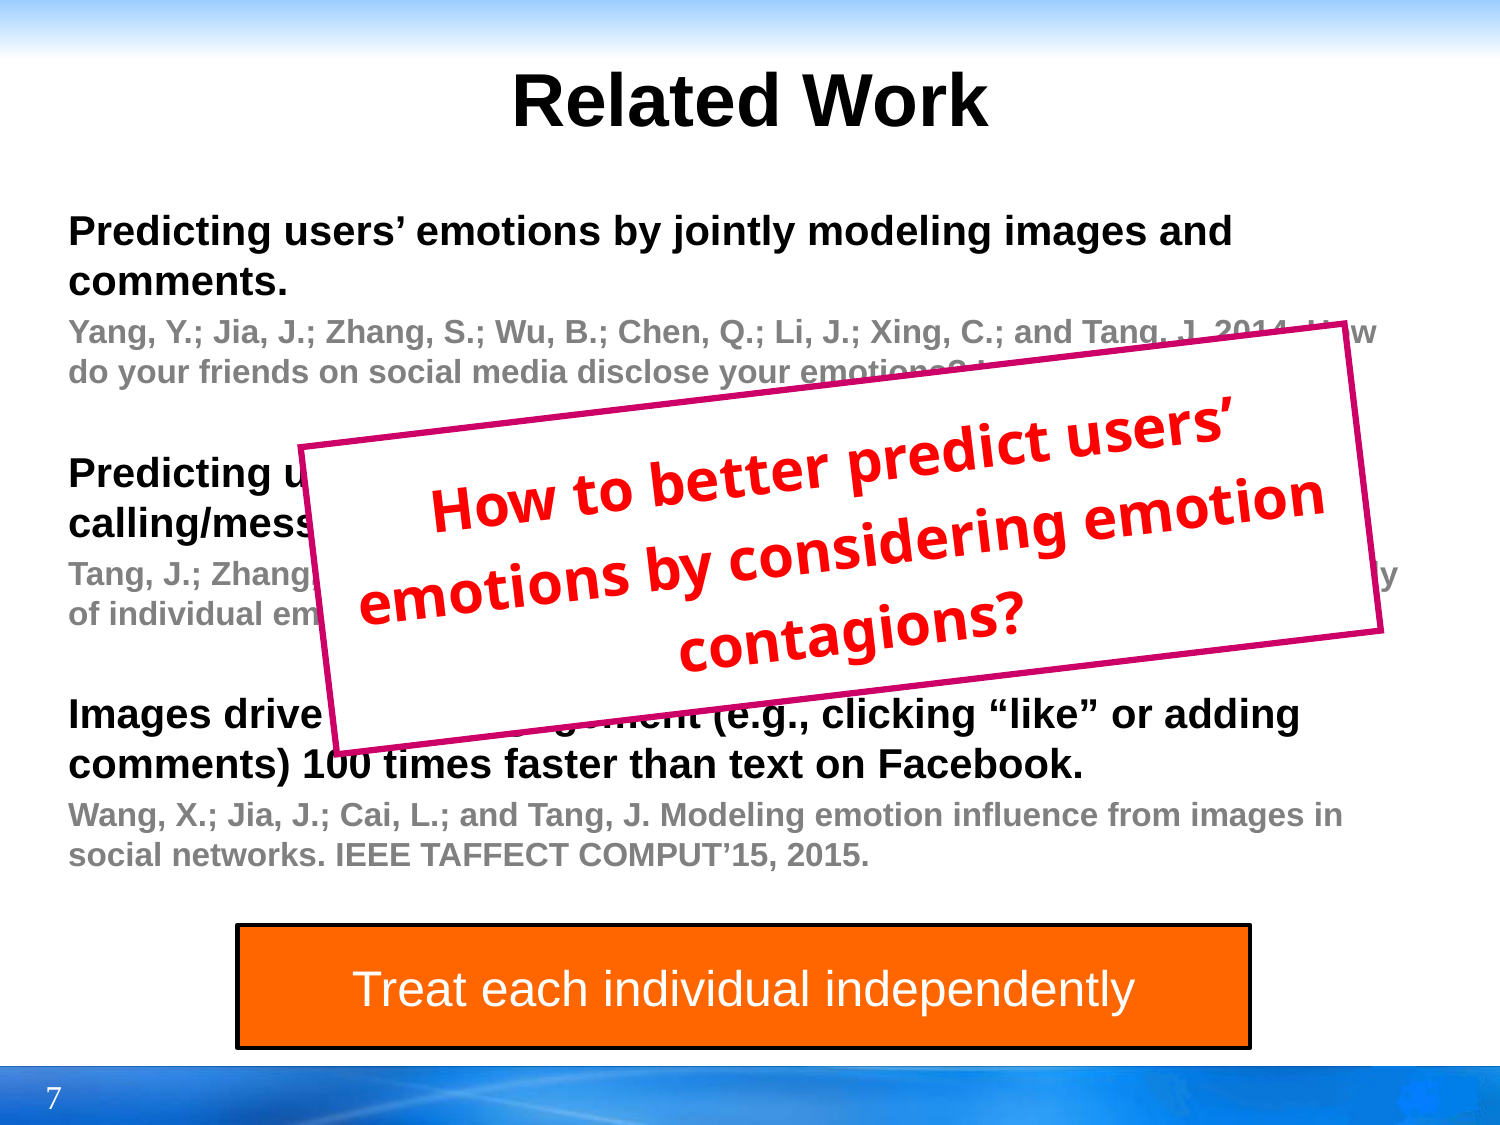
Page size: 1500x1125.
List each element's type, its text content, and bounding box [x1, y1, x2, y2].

text_box How to better predict users’ emotions by considering emotion contagions? [300, 323, 1381, 755]
picture [0, 1066, 1500, 1125]
list Predicting users’ emotions by jointly modeling images and comments. Yang, Y.; Jia, J.; Zhang, S.; Wu, B.; Chen, Q.; Li, J.; Xing, C.; and Tang, J. 2014. How do your friends on social media disclose your emotions? In AAAI’14, 2014. Predicting users’ emotions in mobile network by considering calling/messaging logs. Tang, J.; Zhang, Y.; Sun, J.; Rao, J.; Yu, W.; Chen, Y.; and Fong, A. Quantitative study of individual emotional states in social networks. TAC’12, 2012. Images drive event engagement (e.g., clicking “like” or adding comments) 100 times faster than text on Facebook. Wang, X.; Jia, J.; Cai, L.; and Tang, J. Modeling emotion influence from images in social networks. IEEE TAFFECT COMPUT’15, 2015. [52, 196, 1438, 1006]
text_box Treat each individual independently [235, 923, 1252, 1050]
title Related Work [40, 30, 1460, 162]
